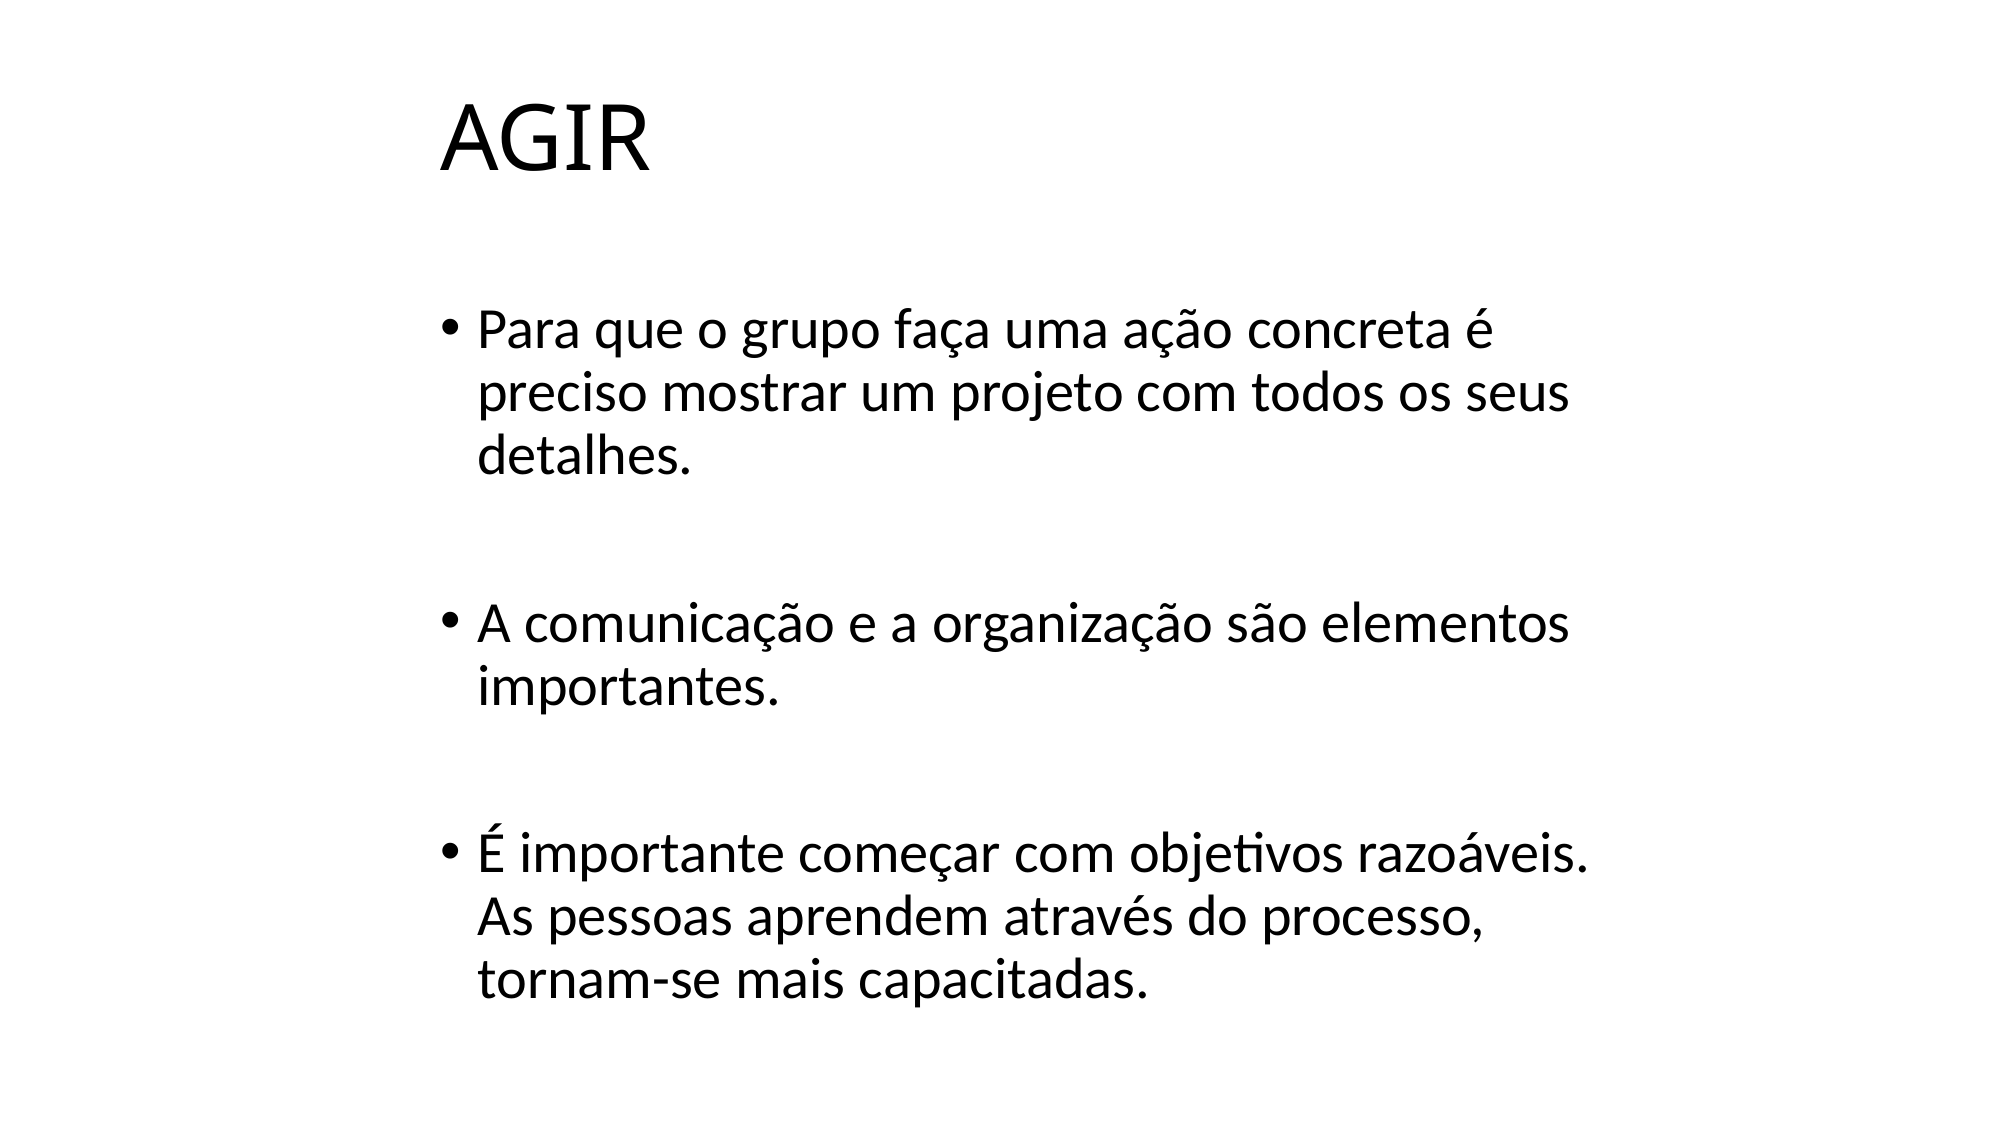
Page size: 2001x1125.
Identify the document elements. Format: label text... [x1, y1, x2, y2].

list Para que o grupo faça uma ação concreta é preciso mostrar um projeto com todos os seus detalhes. A comunicação e a organização são elementos importantes. É importante começar com objetivos razoáveis. As pessoas aprendem através do processo, tornam-se mais capacitadas. [425, 290, 1663, 1024]
title AGIR [425, 50, 1663, 232]
